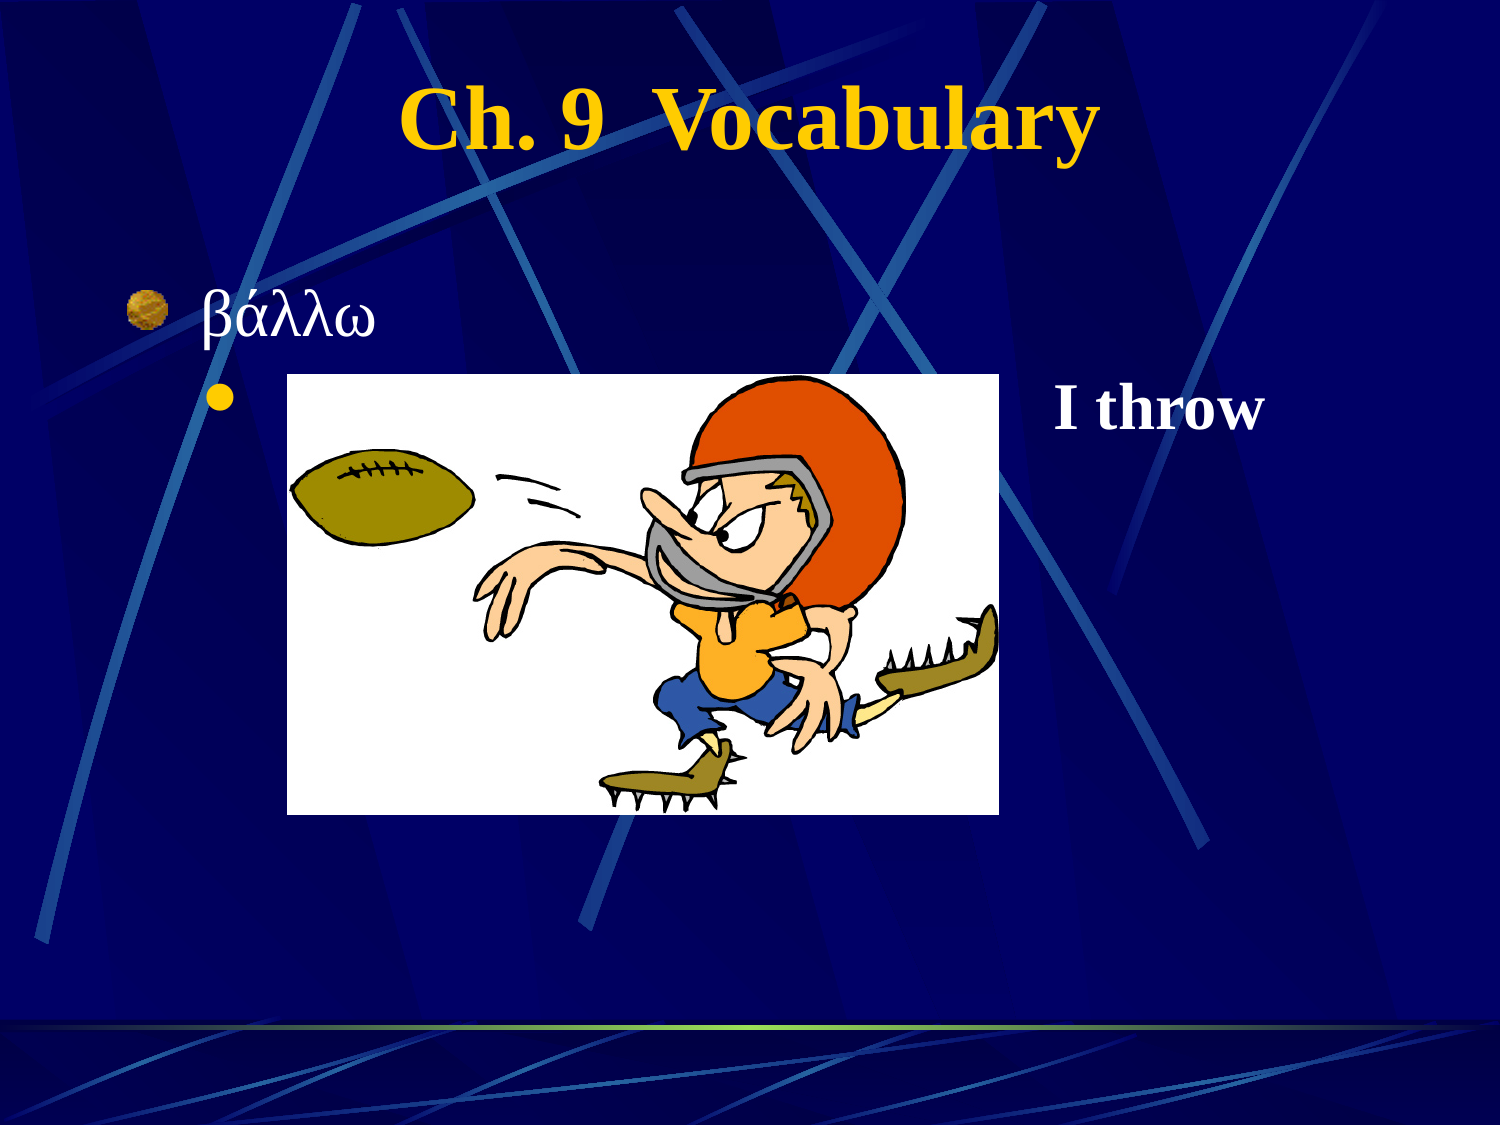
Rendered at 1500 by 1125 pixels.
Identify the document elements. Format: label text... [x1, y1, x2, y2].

list βάλλω I throw [112, 262, 1388, 938]
picture [127, 290, 168, 330]
picture [287, 374, 999, 815]
title Ch. 9 Vocabulary [112, 50, 1388, 175]
